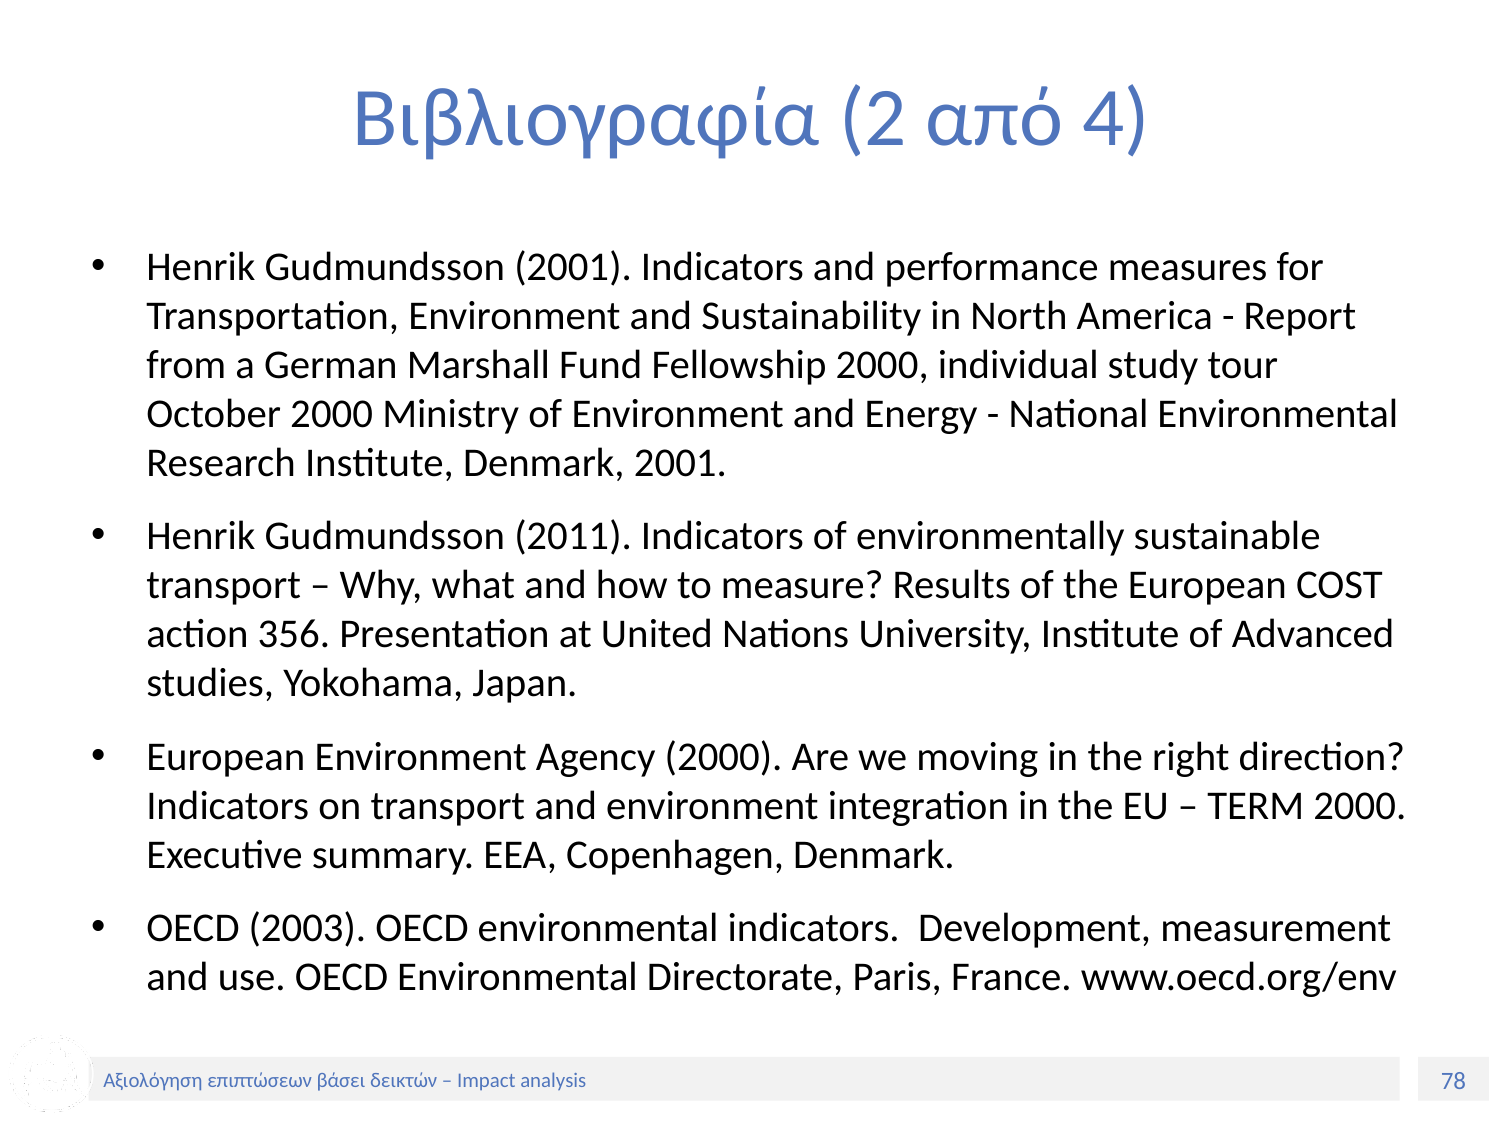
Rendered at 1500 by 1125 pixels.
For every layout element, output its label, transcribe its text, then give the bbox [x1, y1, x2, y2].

title Βιβλιογραφία (2 από 4) [76, 54, 1427, 171]
list Henrik Gudmundsson (2001). Indicators and performance measures for Transportation, Environment and Sustainability in North America - Report from a German Marshall Fund Fellowship 2000, individual study tour October 2000 Ministry of Environment and Energy - National Environmental Research Institute, Denmark, 2001. Henrik Gudmundsson (2011). Indicators of environmentally sustainable transport – Why, what and how to measure? Results of the European COST action 356. Presentation at United Nations University, Institute of Advanced studies, Yokohama, Japan. European Environment Agency (2000). Are we moving in the right direction? Indicators on transport and environment integration in the EU – TERM 2000. Executive summary. EEA, Copenhagen, Denmark. OECD (2003). OECD environmental indicators. Development, measurement and use. OECD Environmental Directorate, Paris, France. www.oecd.org/env [76, 231, 1427, 1024]
